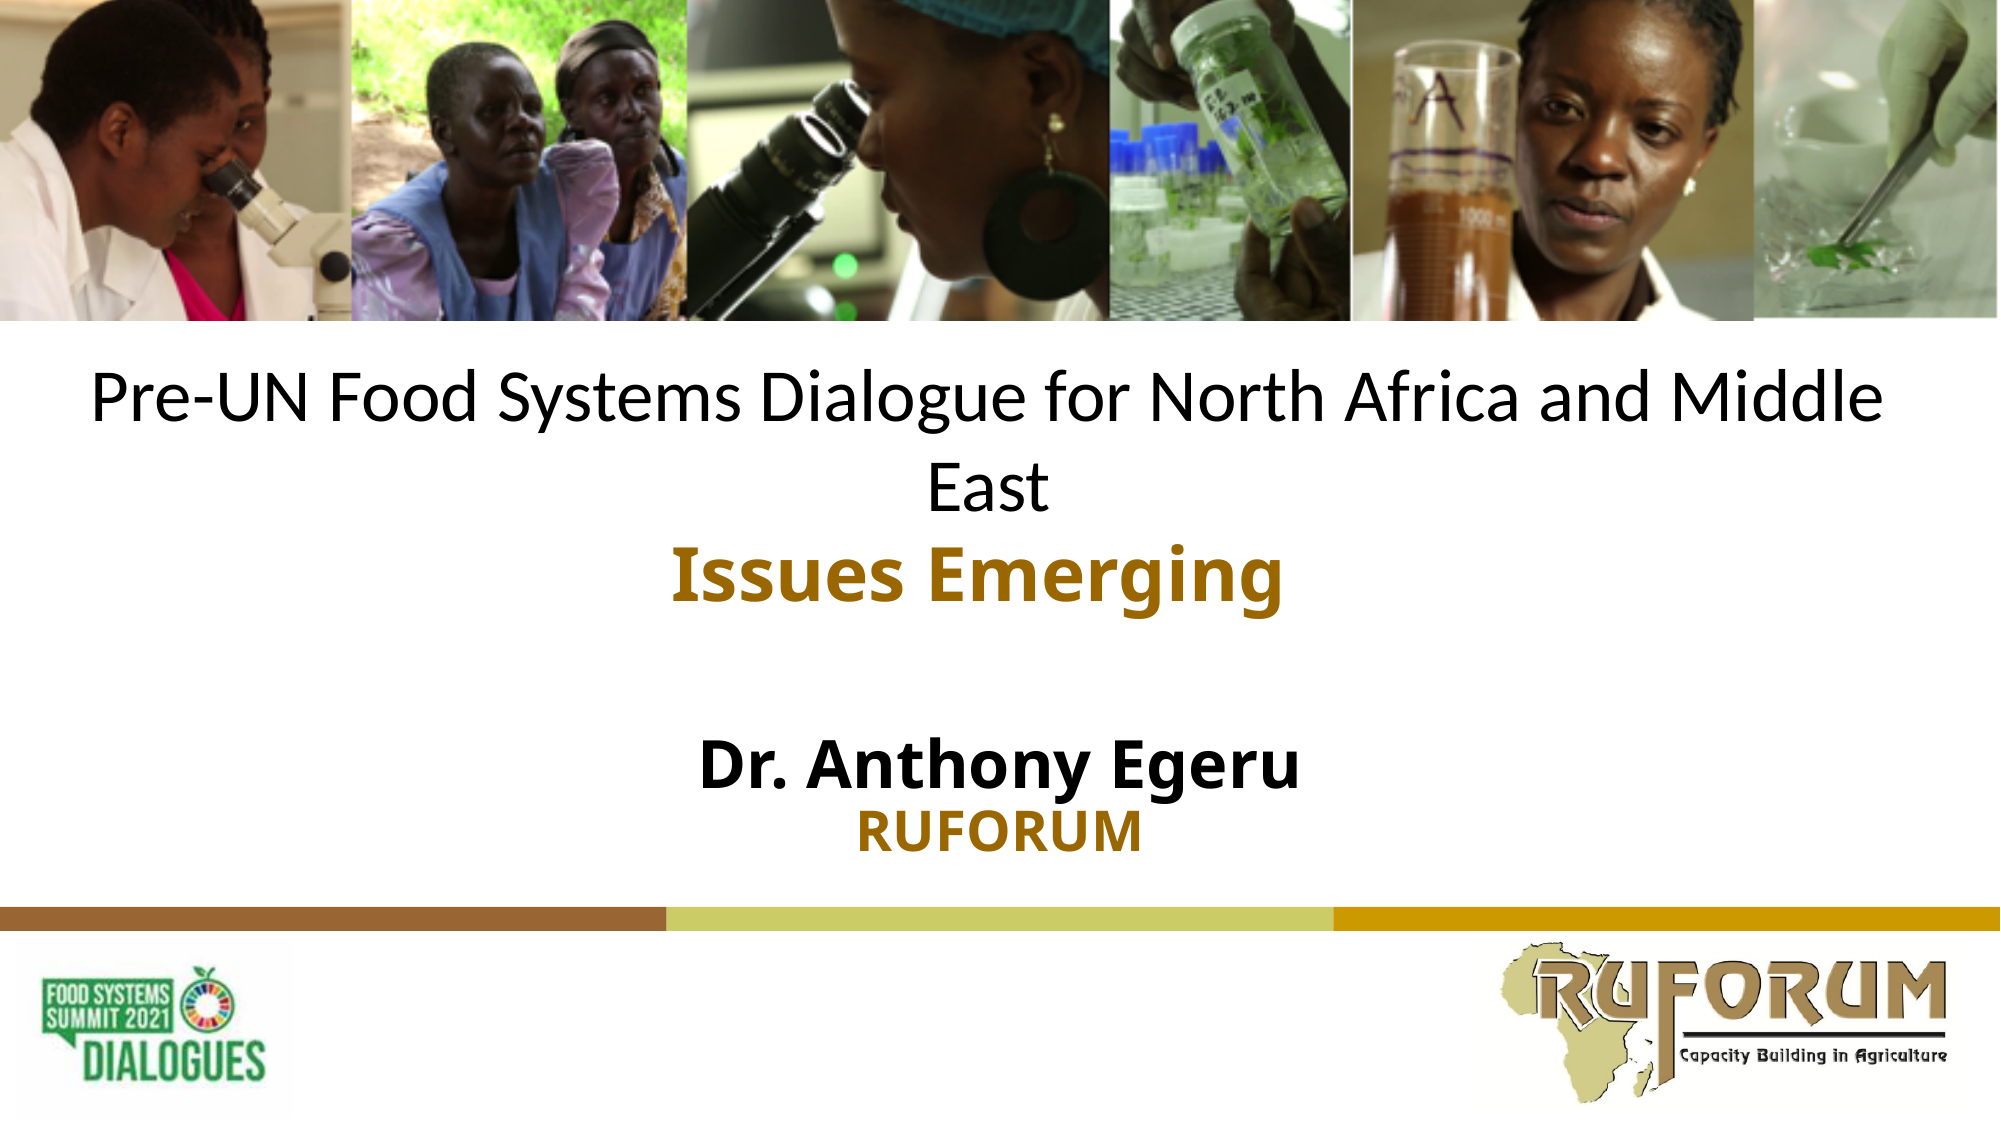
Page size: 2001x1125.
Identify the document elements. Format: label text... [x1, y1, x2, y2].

picture [15, 938, 294, 1120]
picture [1477, 938, 1962, 1110]
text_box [0, 906, 2000, 931]
title Dr. Anthony Egeru RUFORUM [0, 629, 2000, 872]
text_box Pre-UN Food Systems Dialogue for North Africa and Middle East Issues Emerging [15, 356, 1962, 594]
picture [0, 0, 2000, 321]
